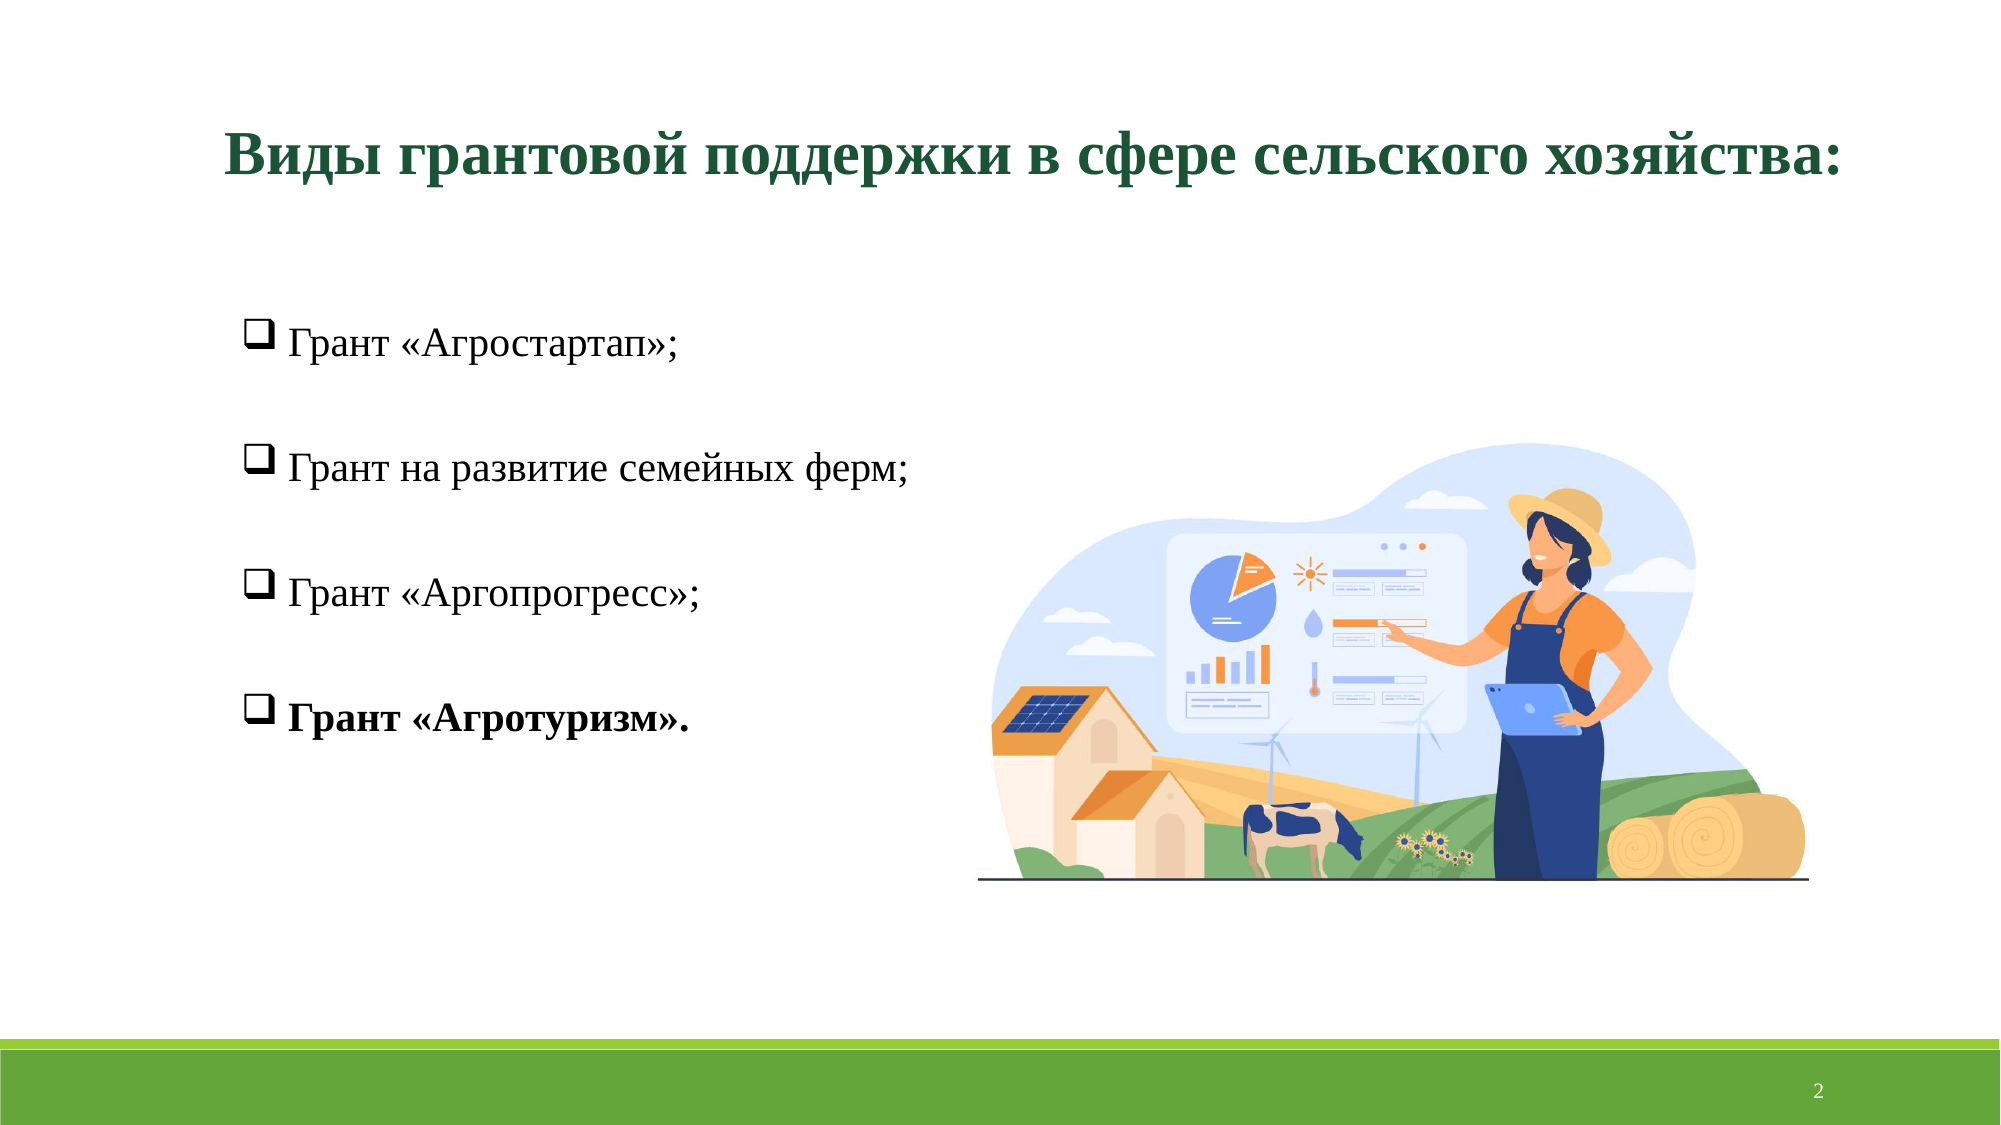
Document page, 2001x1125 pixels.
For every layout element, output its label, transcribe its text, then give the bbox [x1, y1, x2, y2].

text_box Виды грантовой поддержки в сфере сельского хозяйства: [210, 104, 1871, 195]
text_box Грант «Агростартап»; Грант на развитие семейных ферм; Грант «Аргопрогресс»; Грант «Агротуризм». [226, 232, 1000, 748]
picture [954, 380, 1810, 951]
slide_number 2 [1624, 1059, 1840, 1120]
